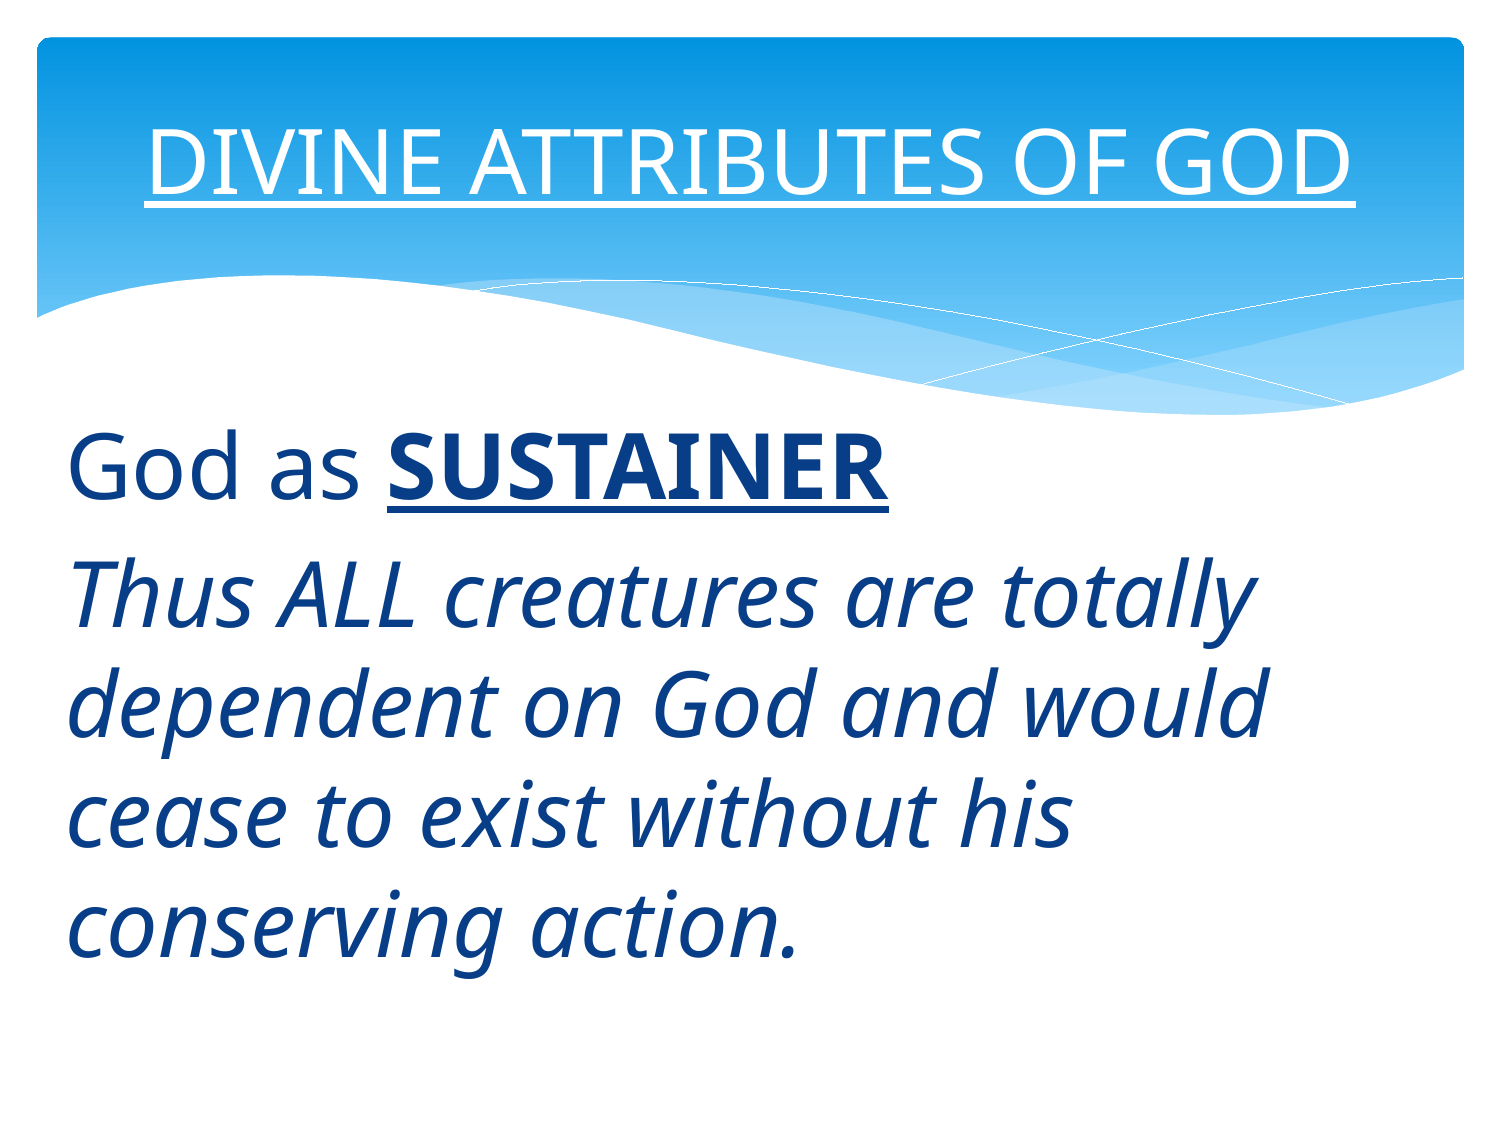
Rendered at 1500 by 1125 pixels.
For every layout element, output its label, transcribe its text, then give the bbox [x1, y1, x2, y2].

title DIVINE ATTRIBUTES OF GOD [75, 55, 1425, 261]
list God as SUSTAINER Thus ALL creatures are totally dependent on God and would cease to exist without his conserving action. [50, 399, 1475, 1100]
